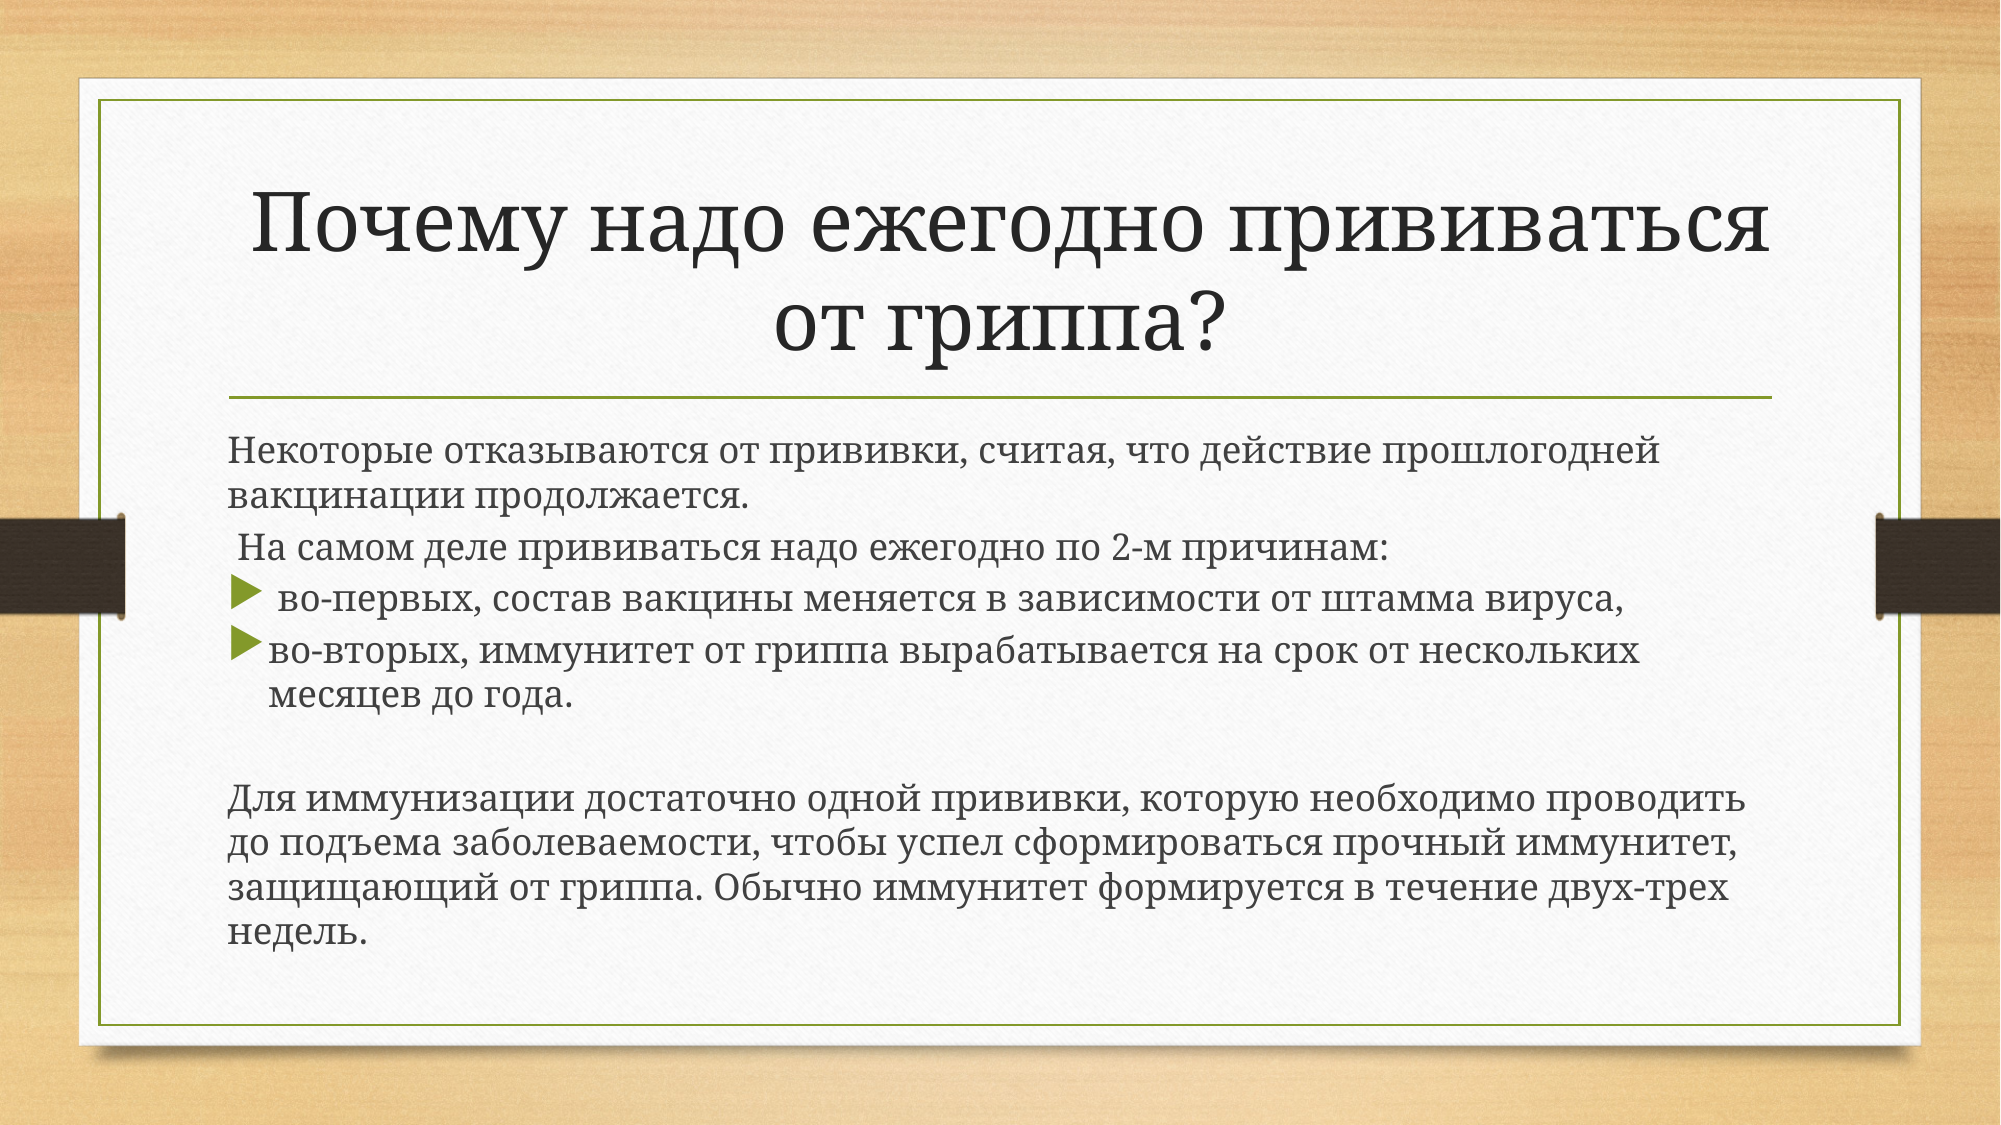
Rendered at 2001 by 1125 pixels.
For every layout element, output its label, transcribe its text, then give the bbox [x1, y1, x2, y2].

picture [0, 0, 2001, 1125]
list Некоторые отказываются от прививки, считая, что действие прошлогодней вакцинации продолжается. На самом деле прививаться надо ежегодно по 2-м причинам: во-первых, состав вакцины меняется в зависимости от штамма вируса, во-вторых, иммунитет от гриппа вырабатывается на срок от нескольких месяцев до года. Для иммунизации достаточно одной прививки, которую необходимо проводить до подъема заболеваемости, чтобы успел сформироваться прочный иммунитет, защищающий от гриппа. Обычно иммунитет формируется в течение двух-трех недель. [212, 419, 1788, 964]
title Почему надо ежегодно прививаться от гриппа? [212, 161, 1788, 375]
